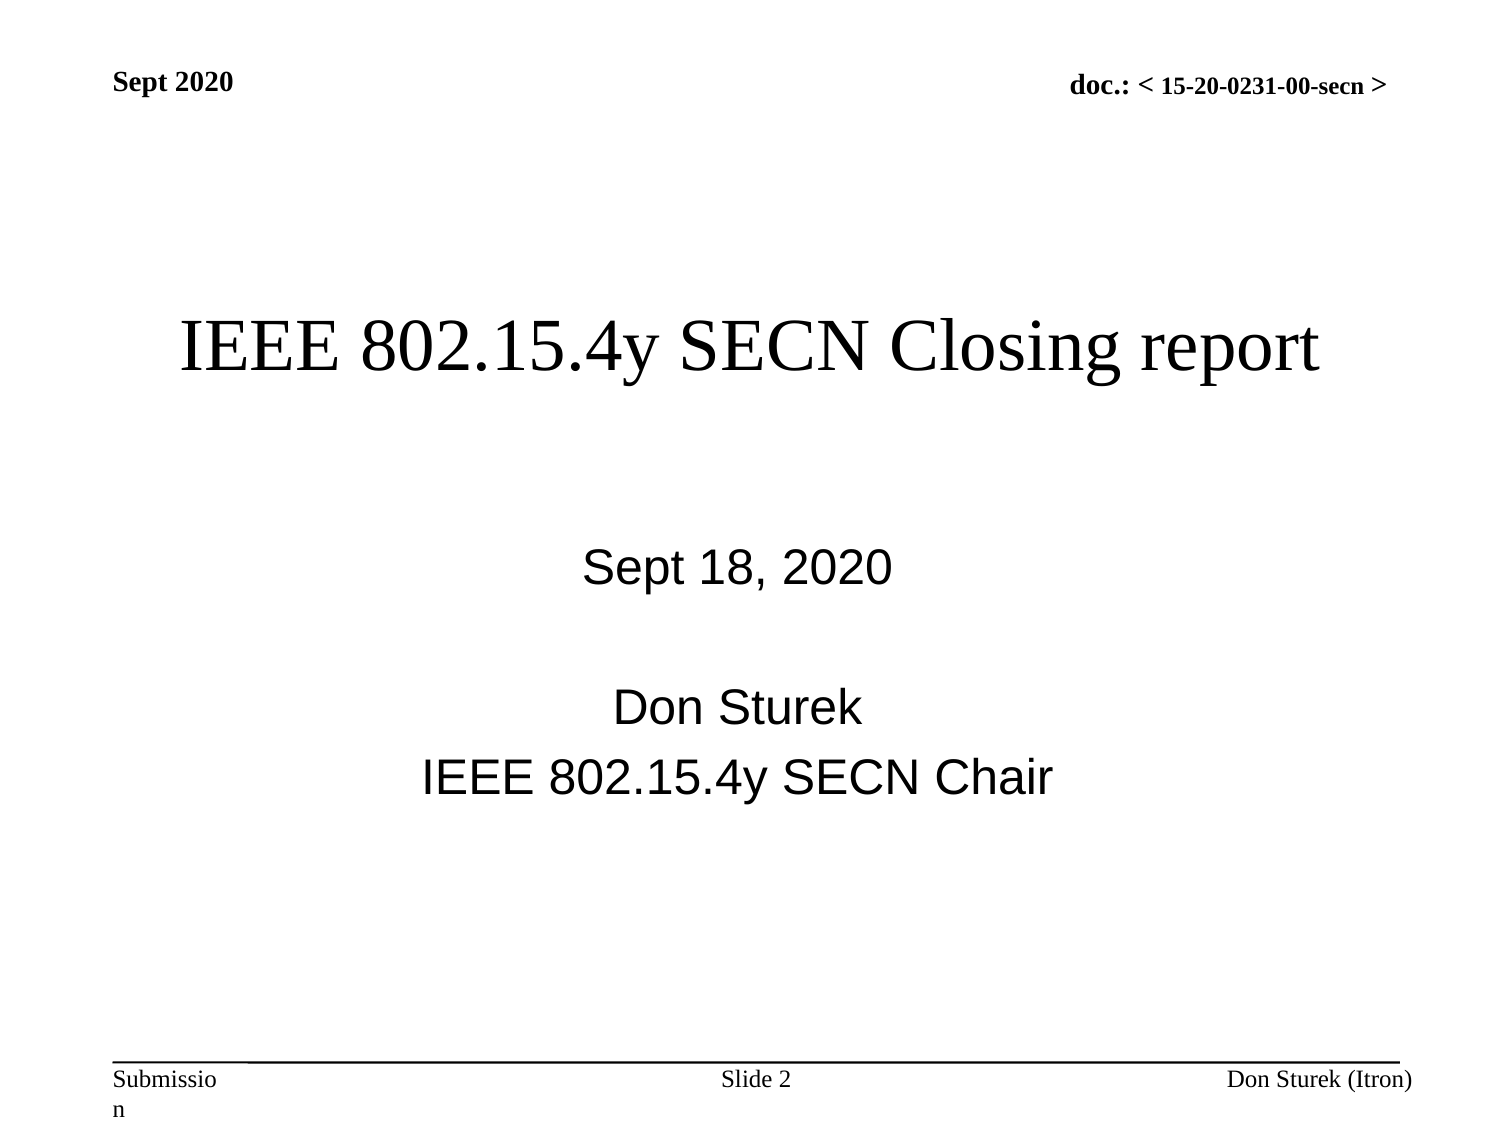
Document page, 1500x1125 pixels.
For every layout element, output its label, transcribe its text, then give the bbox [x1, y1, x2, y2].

subtitle Sept 18, 2020 Don Sturek IEEE 802.15.4y SECN Chair [212, 527, 1263, 815]
footer Don Sturek (Itron) [843, 1061, 1413, 1093]
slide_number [112, 61, 376, 98]
slide_number Slide 2 [712, 1061, 800, 1093]
title IEEE 802.15.4y SECN Closing report [112, 219, 1388, 461]
